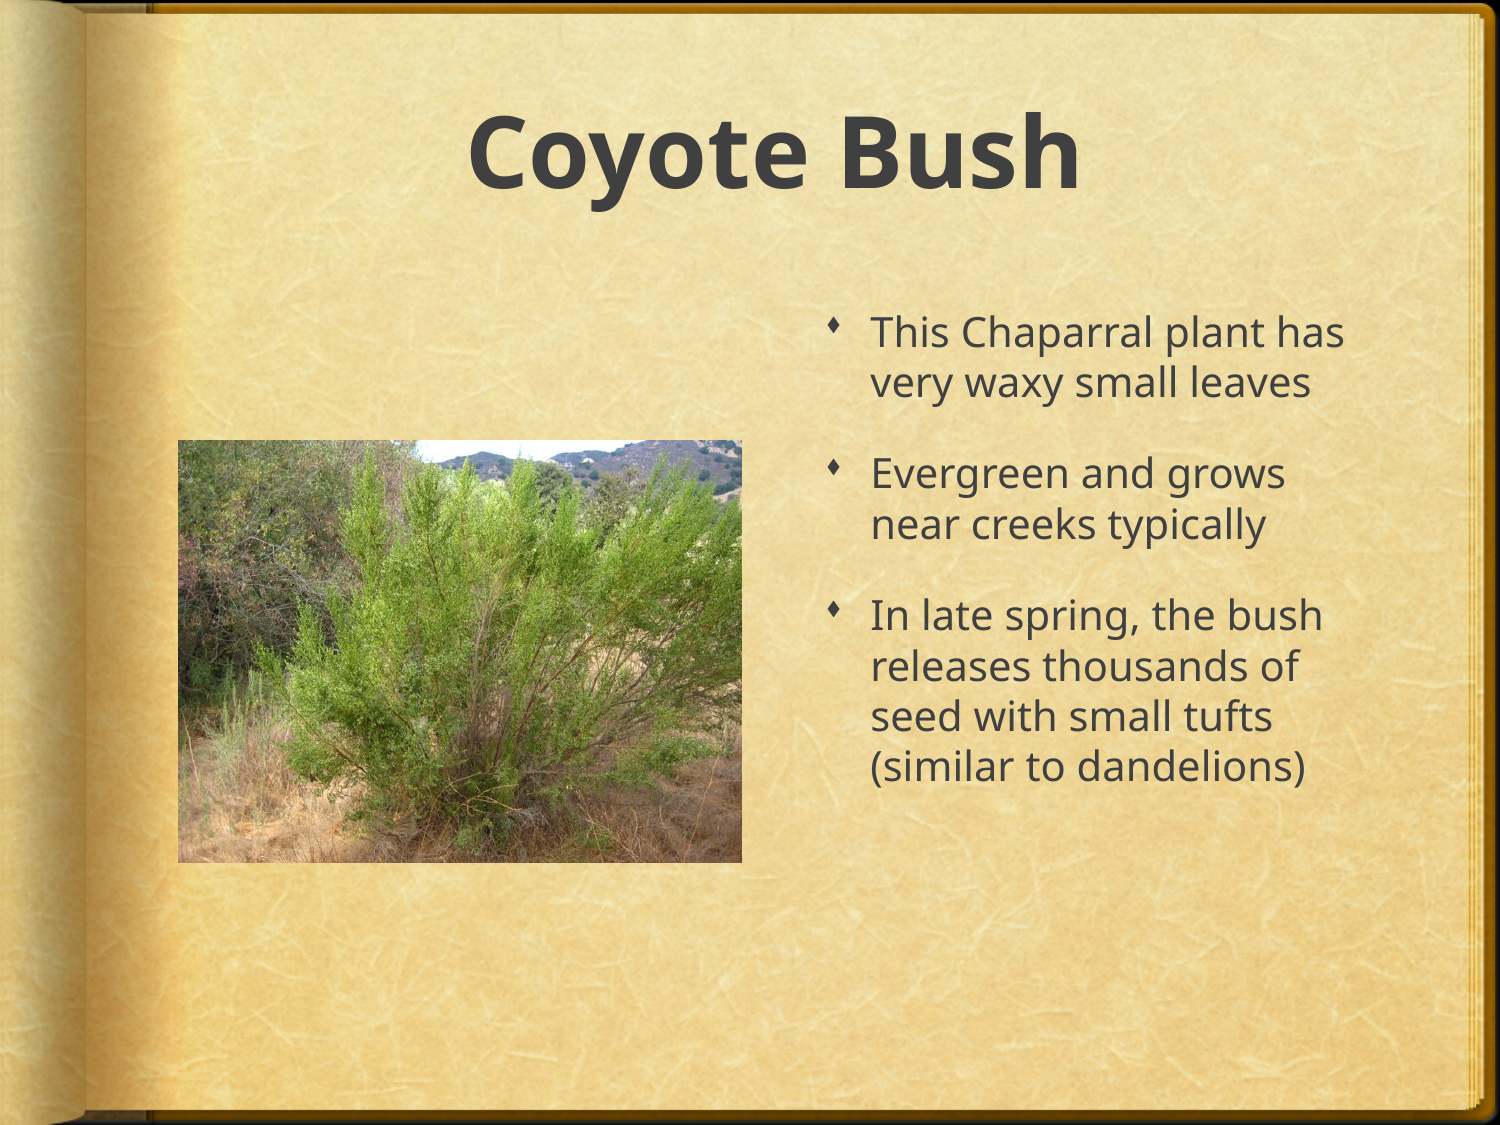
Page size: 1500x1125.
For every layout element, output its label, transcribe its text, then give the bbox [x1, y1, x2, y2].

list This Chaparral plant has very waxy small leaves Evergreen and grows near creeks typically In late spring, the bush releases thousands of seed with small tufts (similar to dandelions) [809, 297, 1372, 1005]
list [177, 439, 742, 864]
title Coyote Bush [178, 45, 1372, 265]
picture [0, 0, 1500, 1125]
